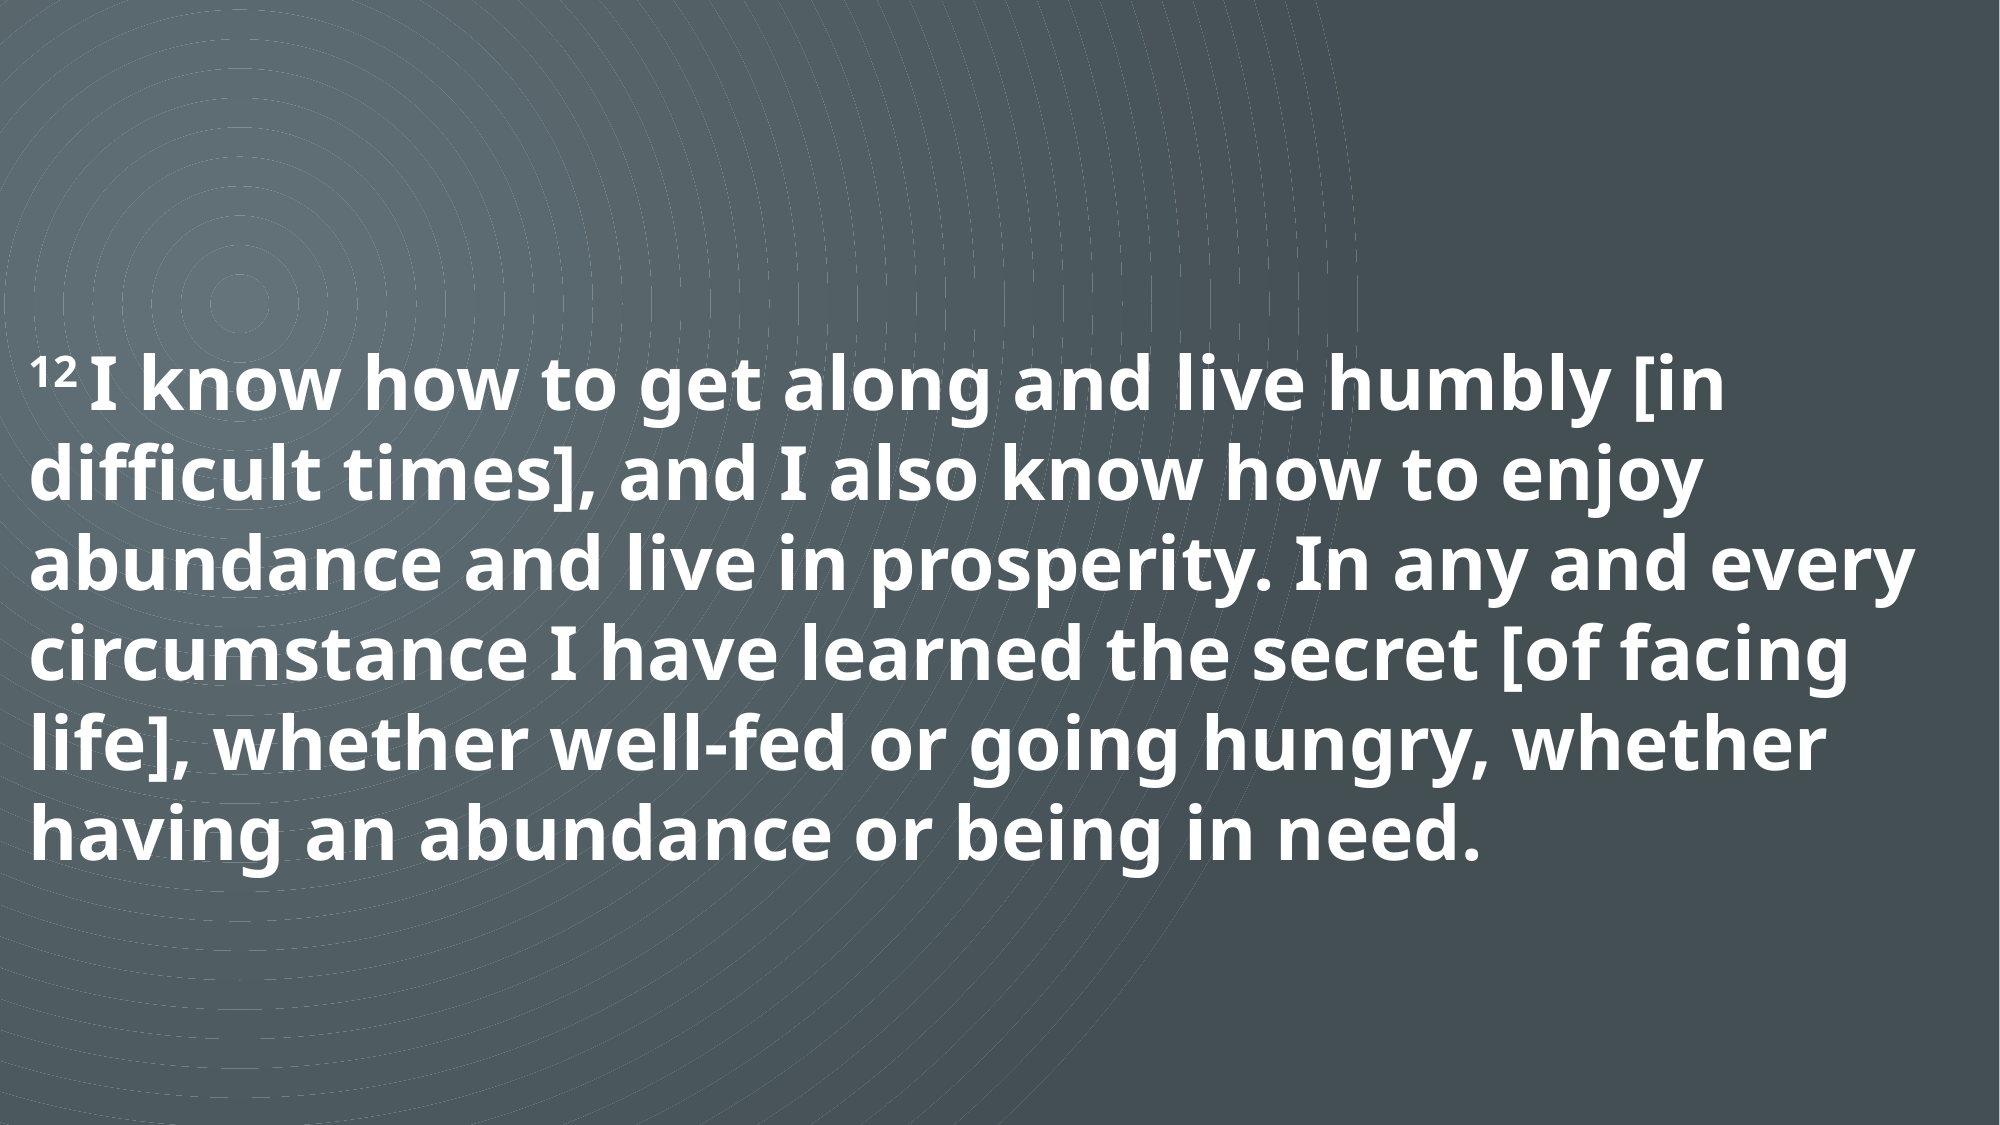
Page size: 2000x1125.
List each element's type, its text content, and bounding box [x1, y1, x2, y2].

text_box 12 I know how to get along and live humbly [in difficult times], and I also know how to enjoy abundance and live in prosperity. In any and every circumstance I have learned the secret [of facing life], whether well-fed or going hungry, whether having an abundance or being in need. [13, 327, 1986, 883]
